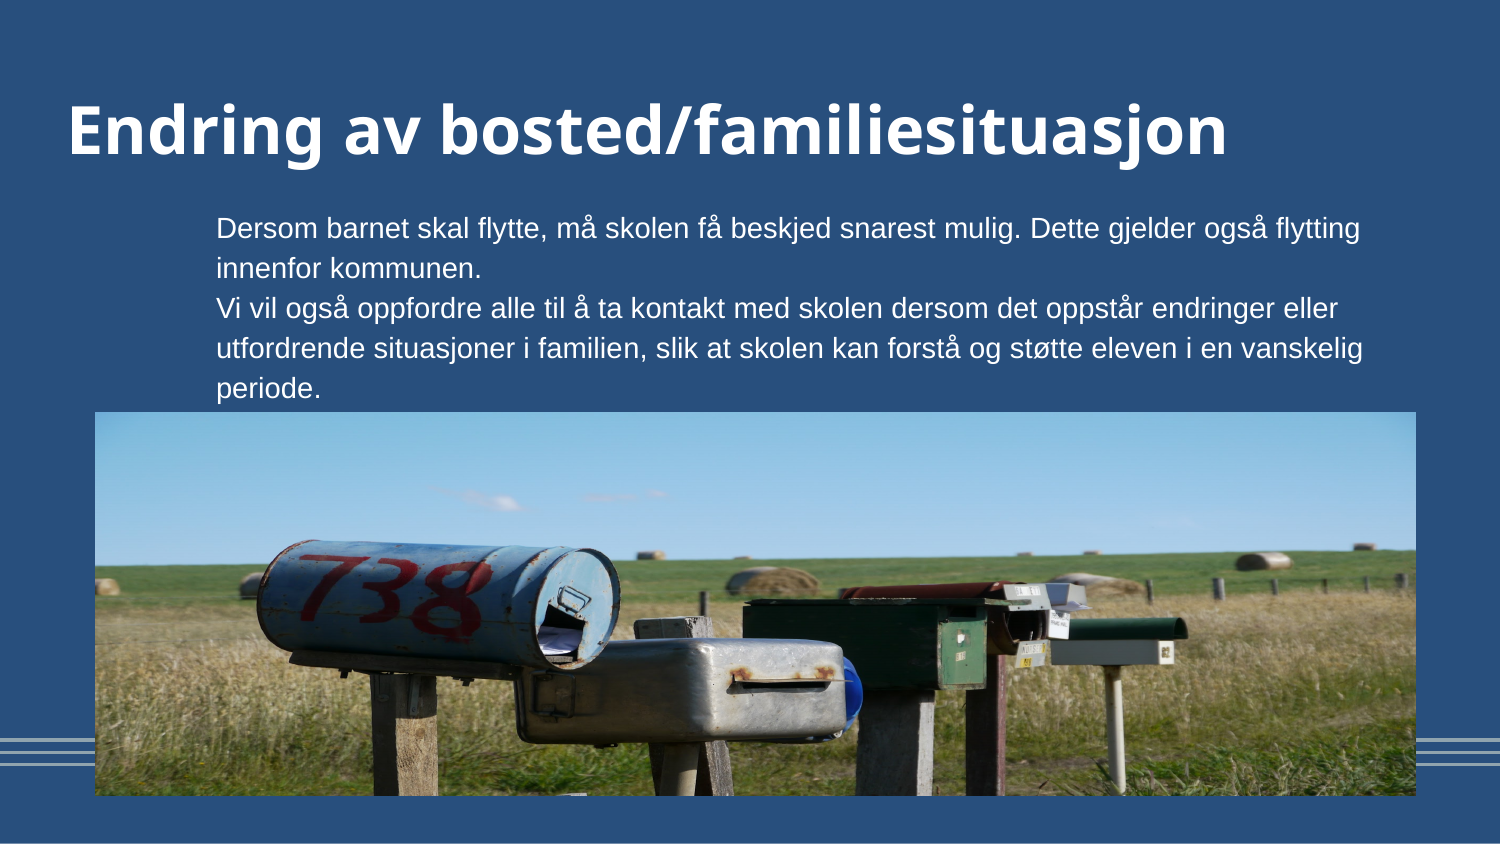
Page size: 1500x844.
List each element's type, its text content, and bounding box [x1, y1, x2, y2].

picture [95, 412, 1416, 796]
title Endring av bosted/familiesituasjon [51, 72, 1449, 167]
list Dersom barnet skal flytte, må skolen få beskjed snarest mulig. Dette gjelder også flytting innenfor kommunen. Vi vil også oppfordre alle til å ta kontakt med skolen dersom det oppstår endringer eller utfordrende situasjoner i familien, slik at skolen kan forstå og støtte eleven i en vanskelig periode. [51, 189, 1449, 718]
